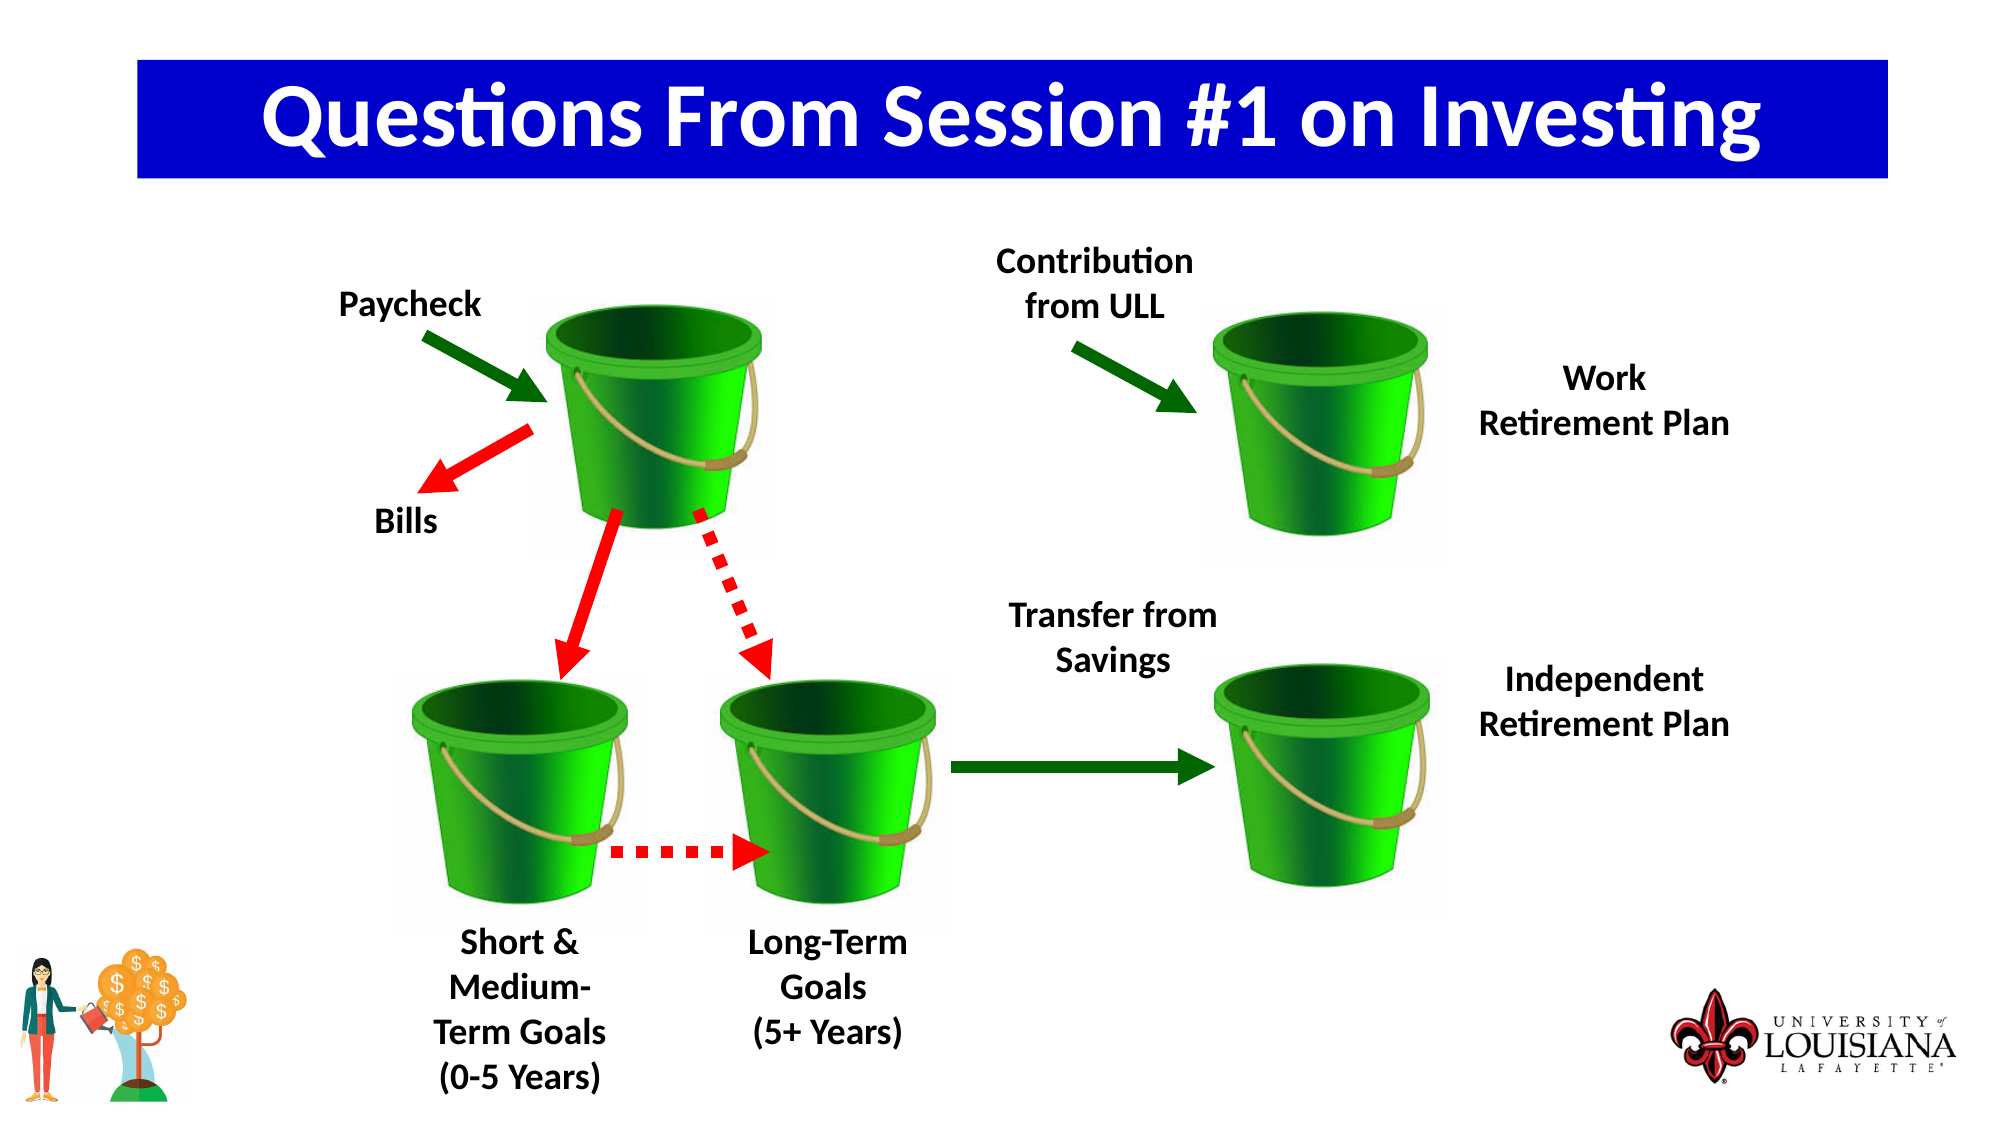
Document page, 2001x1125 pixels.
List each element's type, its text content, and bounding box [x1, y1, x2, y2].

picture [396, 669, 644, 938]
text_box Contribution from ULL [974, 229, 1216, 334]
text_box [416, 428, 531, 494]
text_box Independent Retirement Plan [1459, 646, 1750, 751]
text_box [560, 509, 618, 681]
picture [704, 669, 952, 938]
text_box Short & Medium- Term Goals (0-5 Years) [410, 938, 630, 1104]
picture [1657, 977, 1982, 1091]
text_box Paycheck [324, 271, 497, 332]
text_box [697, 509, 771, 681]
text_box Bills [359, 488, 454, 549]
text_box [137, 217, 1910, 1014]
text_box Work Retirement Plan [1459, 345, 1750, 451]
picture [13, 944, 191, 1107]
picture [1197, 301, 1444, 570]
text_box Questions From Session #1 on Investing [137, 59, 1888, 179]
text_box Long-Term Goals (5+ Years) [718, 938, 938, 1059]
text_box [1073, 345, 1198, 414]
text_box Transfer from Savings [992, 582, 1234, 688]
picture [530, 294, 778, 563]
picture [1198, 653, 1446, 921]
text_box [424, 335, 548, 403]
